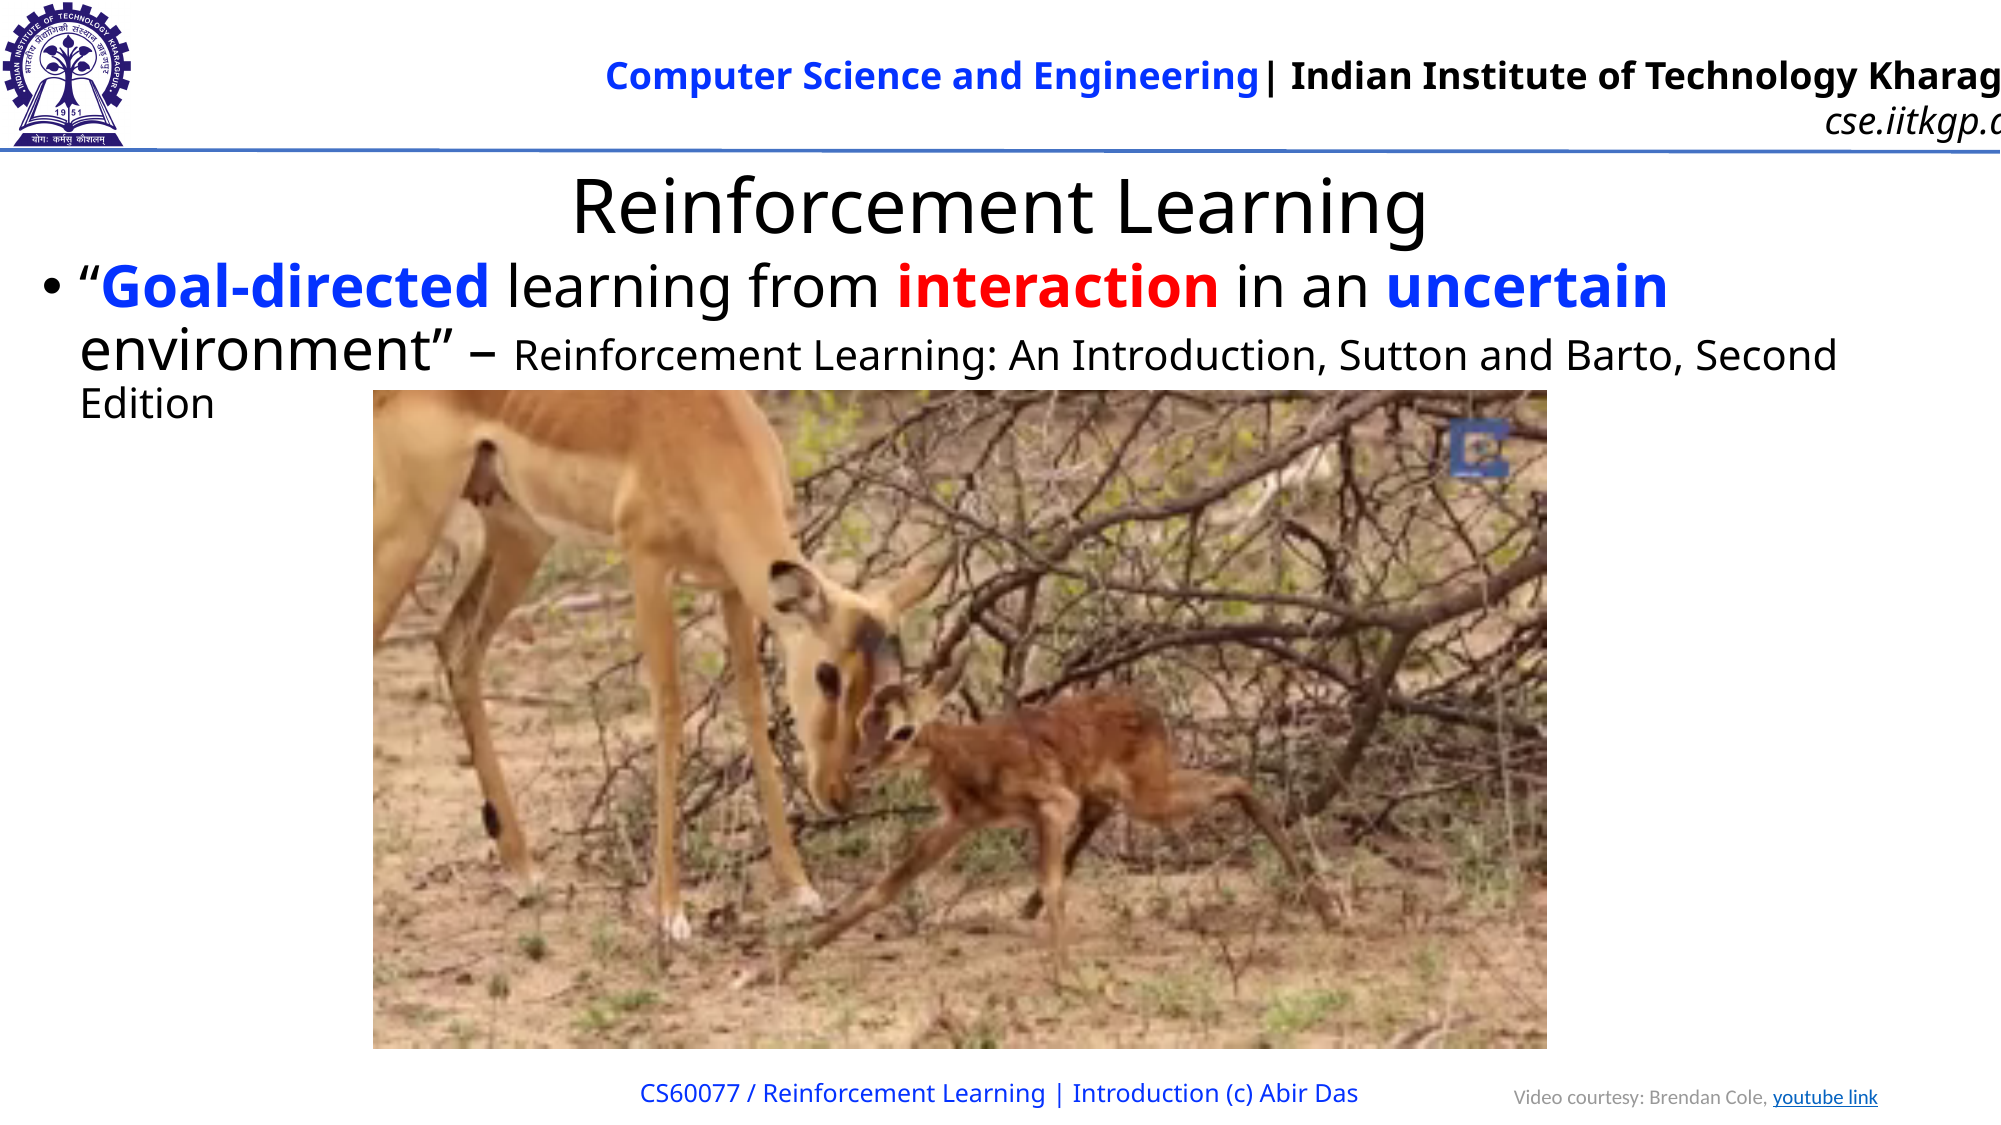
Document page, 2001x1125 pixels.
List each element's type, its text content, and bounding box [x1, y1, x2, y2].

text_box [372, 389, 1547, 1050]
picture [2, 2, 131, 147]
title Reinforcement Learning [406, 108, 1593, 249]
text_box Video courtesy: Brendan Cole, youtube link [1670, 1068, 1985, 1110]
footer CS60077 / Reinforcement Learning | Introduction (c) Abir Das [330, 1065, 1670, 1125]
text_box “Goal-directed learning from interaction in an uncertain environment” – Reinforcement Learning: An Introduction, Sutton and Barto, Second Edition [27, 249, 1985, 1014]
